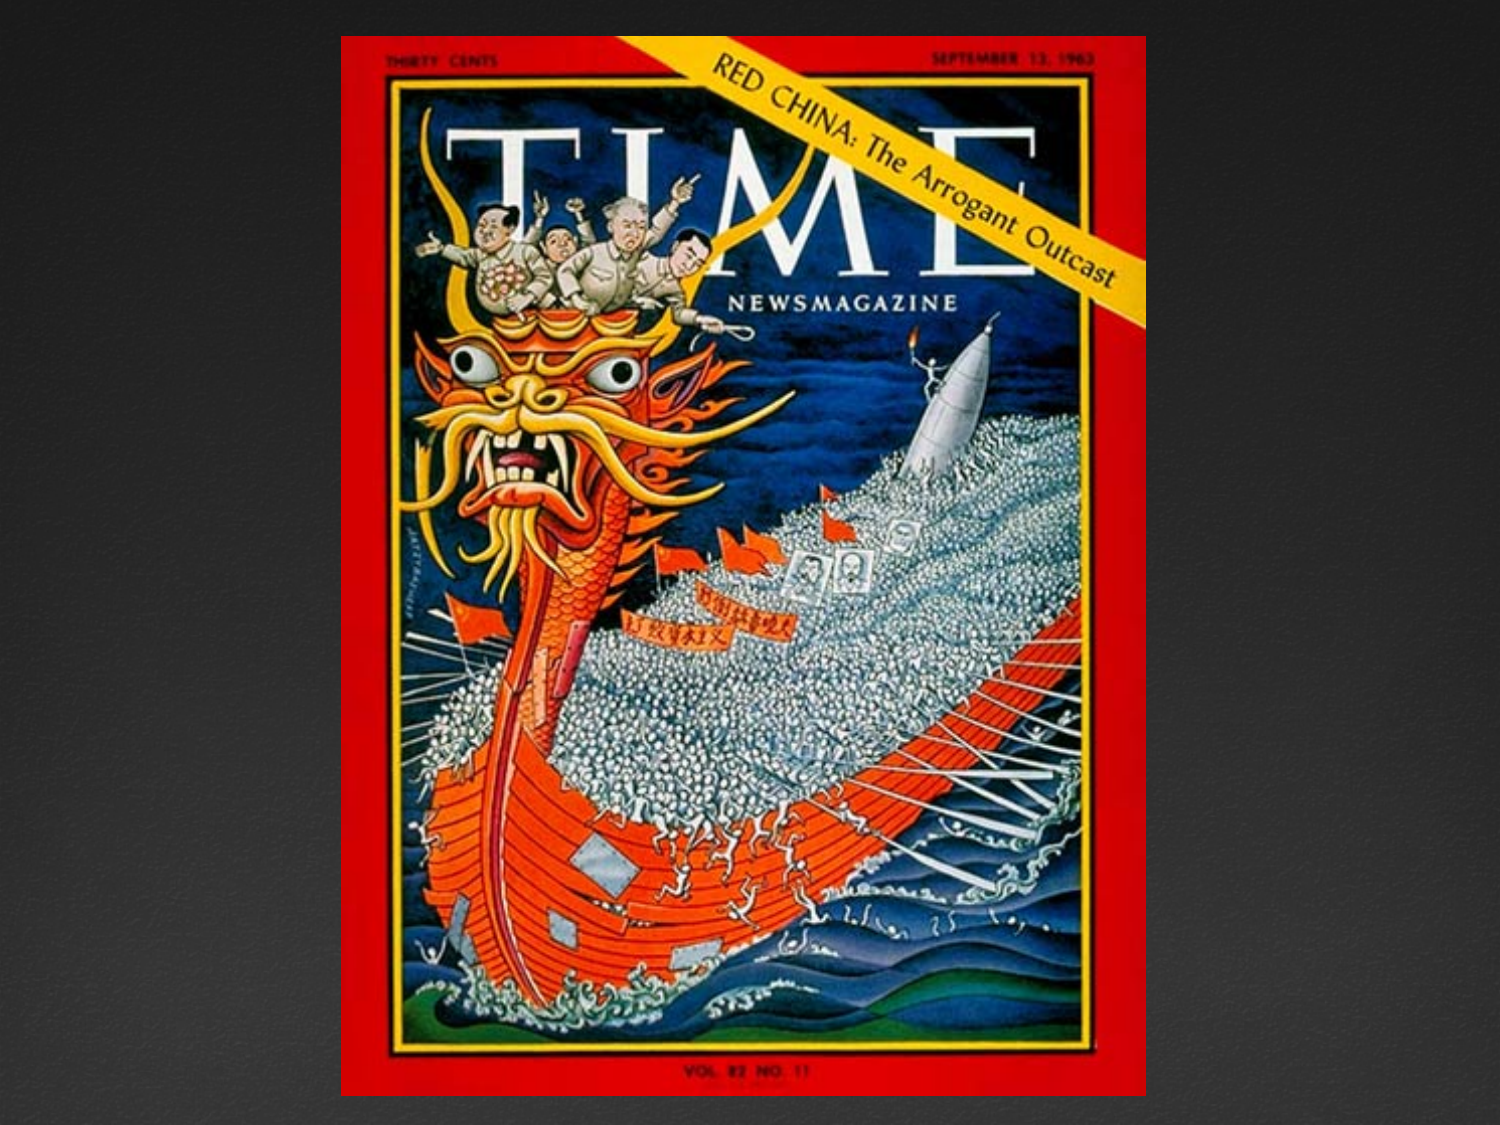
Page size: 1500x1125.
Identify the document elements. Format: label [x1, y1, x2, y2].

picture [340, 35, 1146, 1097]
